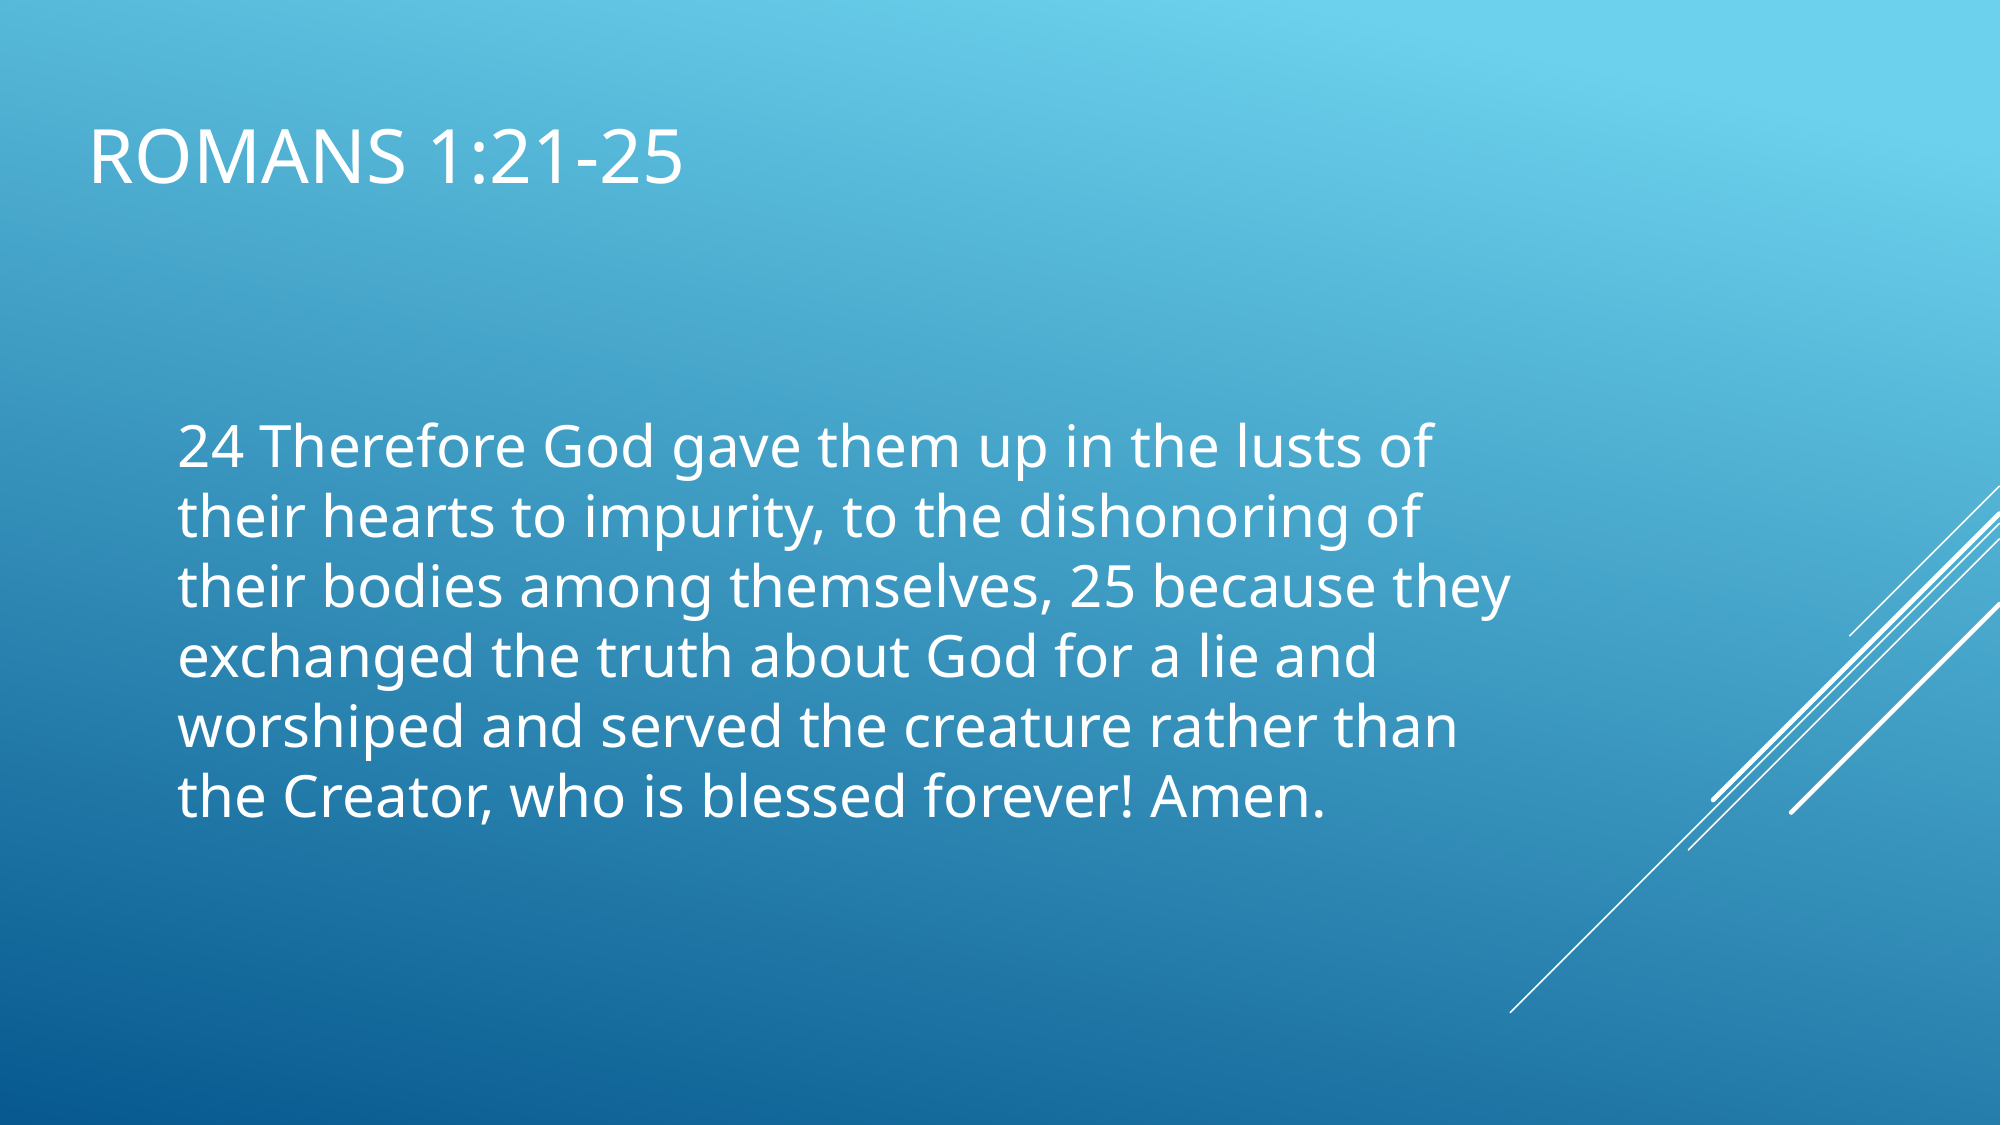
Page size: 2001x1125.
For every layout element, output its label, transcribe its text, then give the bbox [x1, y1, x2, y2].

list 24 Therefore God gave them up in the lusts of their hearts to impurity, to the dishonoring of their bodies among themselves, 25 because they exchanged the truth about God for a lie and worshiped and served the creature rather than the Creator, who is blessed forever! Amen. [162, 228, 1563, 1011]
title Romans 1:21-25 [72, 29, 1473, 278]
